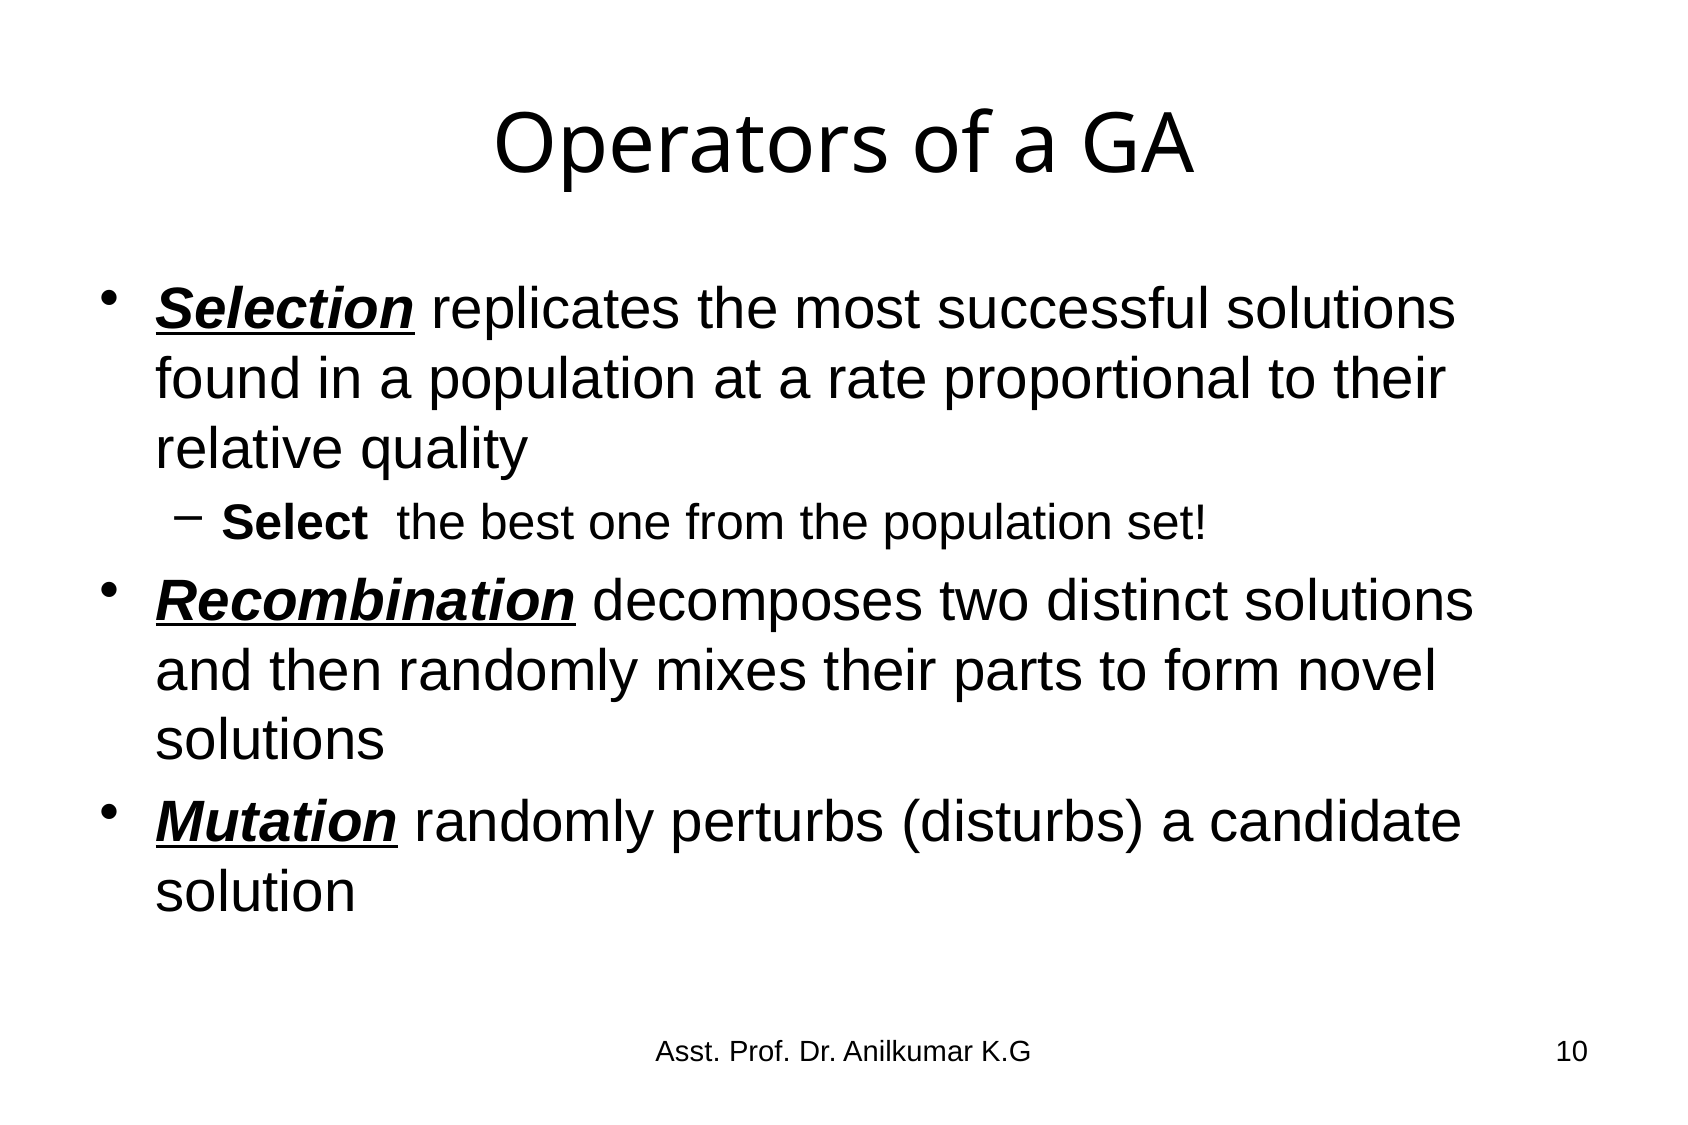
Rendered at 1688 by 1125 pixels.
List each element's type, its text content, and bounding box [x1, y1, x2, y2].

list Selection replicates the most successful solutions found in a population at a rate proportional to their relative quality Select the best one from the population set! Recombination decomposes two distinct solutions and then randomly mixes their parts to form novel solutions Mutation randomly perturbs (disturbs) a candidate solution [84, 262, 1604, 1006]
footer Asst. Prof. Dr. Anilkumar K.G [576, 1024, 1112, 1103]
slide_number 10 [1209, 1024, 1604, 1103]
title Operators of a GA [84, 44, 1604, 233]
